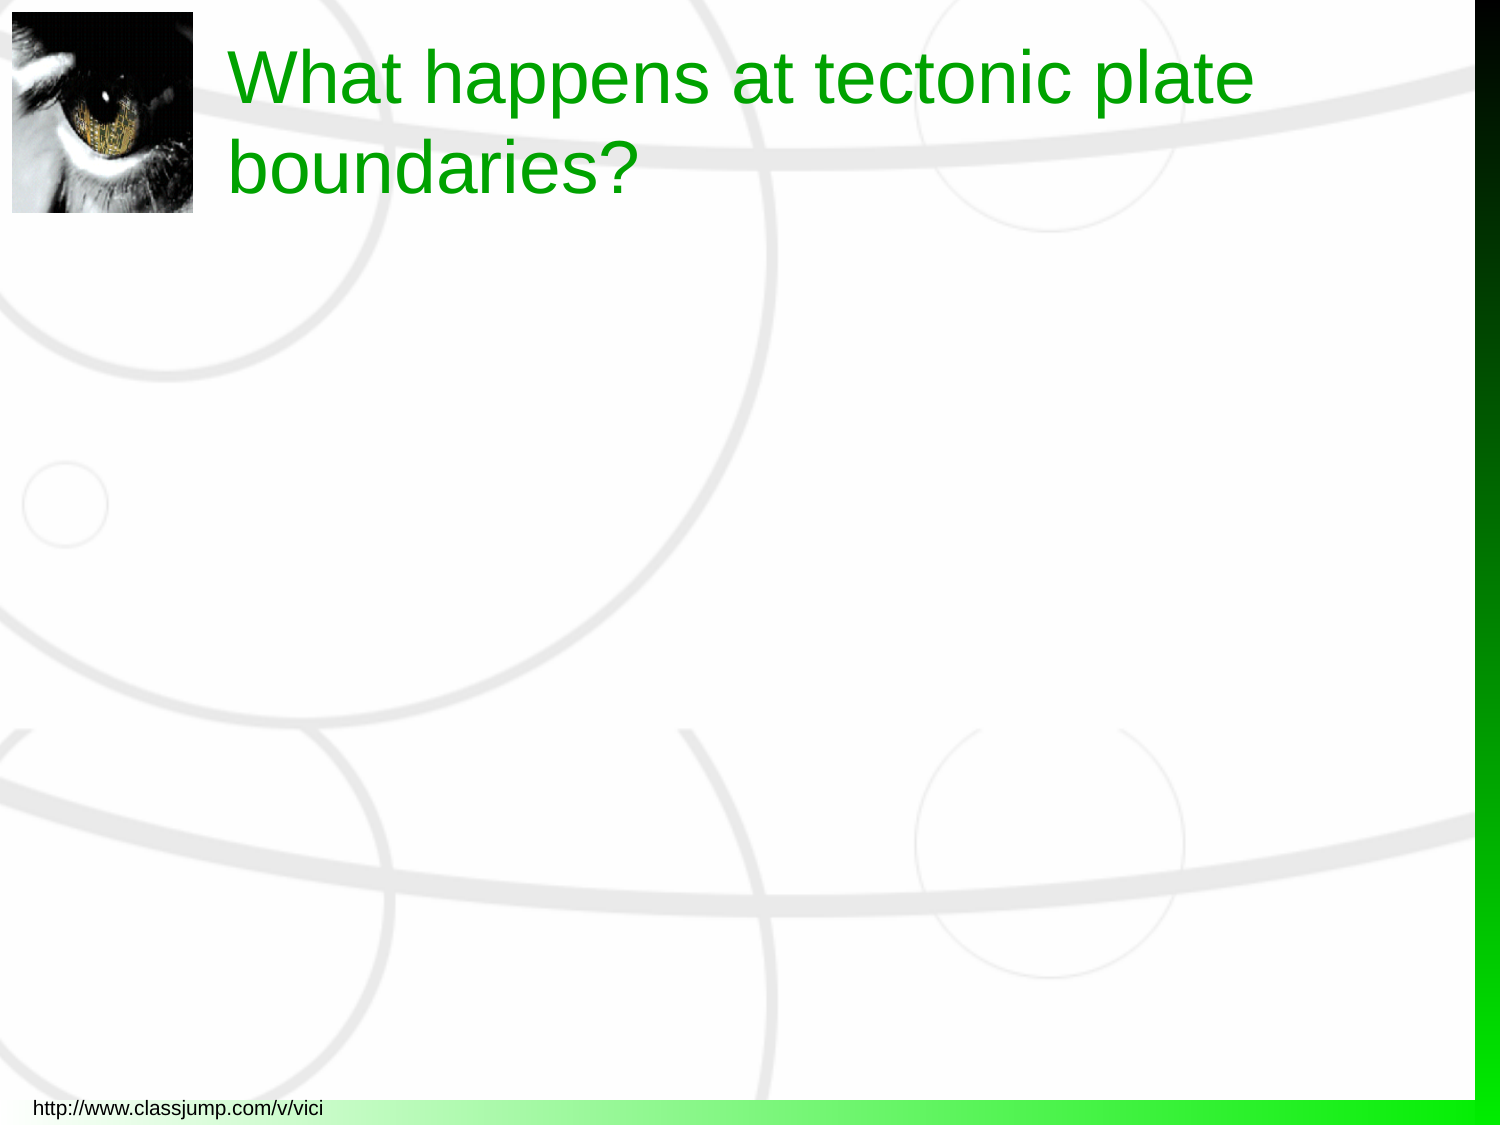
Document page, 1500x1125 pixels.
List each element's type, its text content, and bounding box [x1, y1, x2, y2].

title What happens at tectonic plate boundaries? [212, 24, 1425, 213]
picture [0, 0, 1475, 1100]
